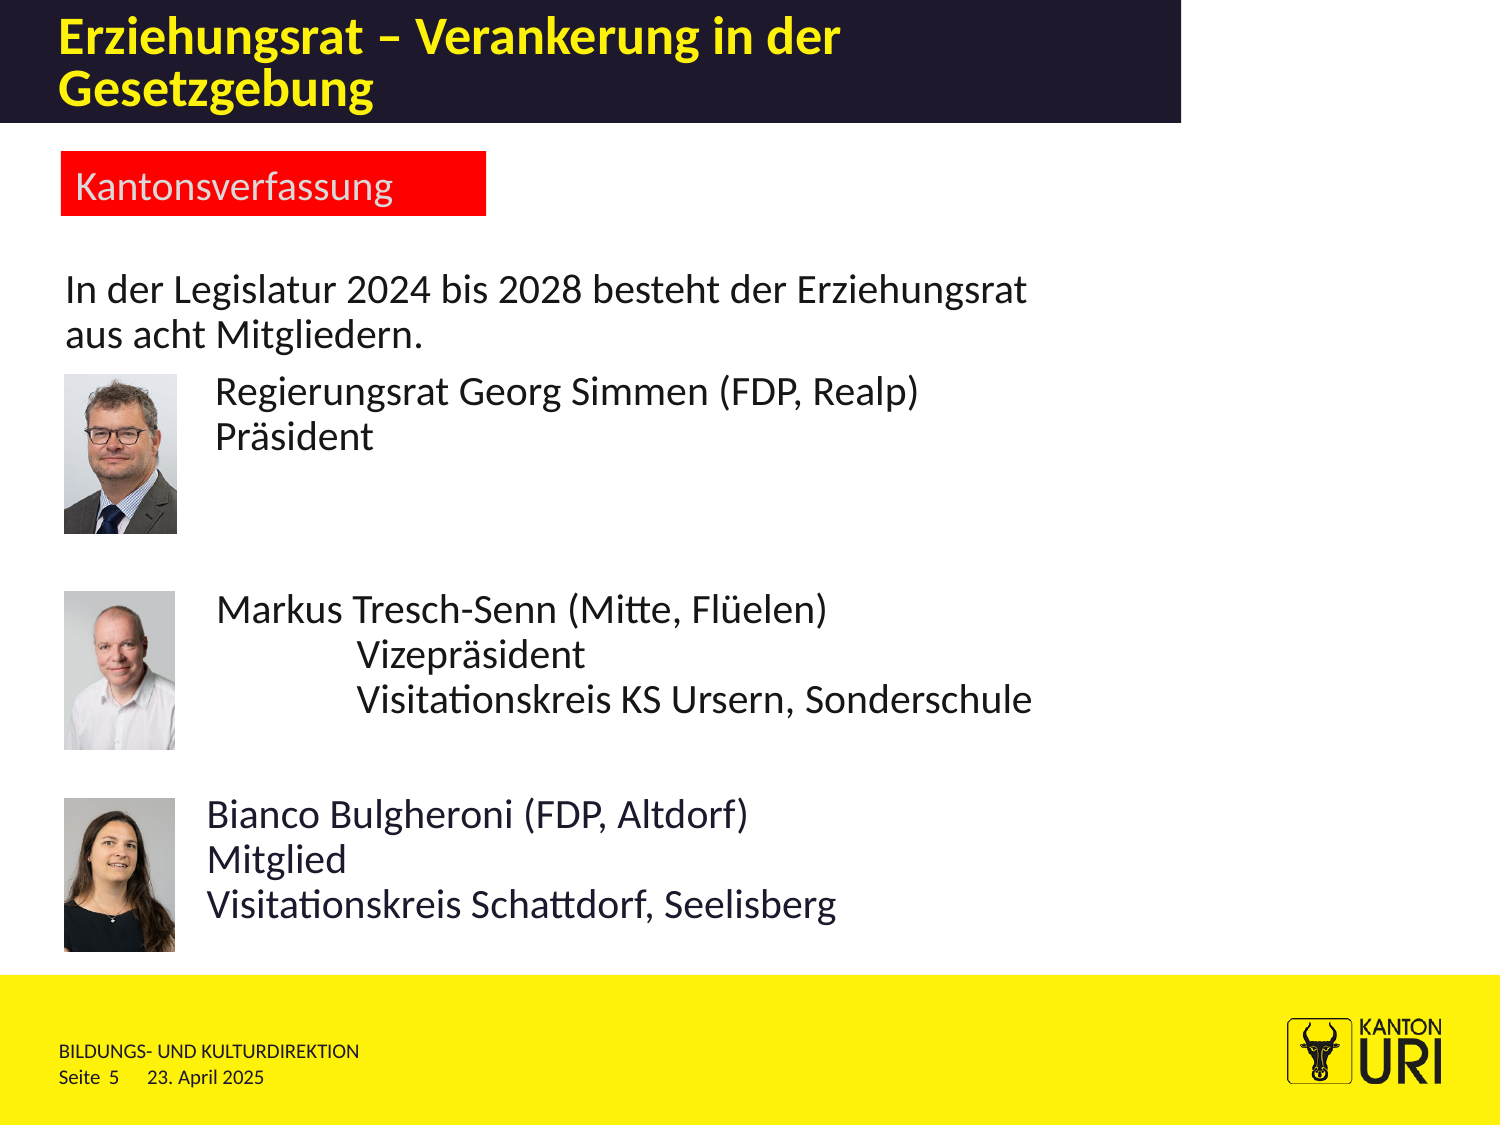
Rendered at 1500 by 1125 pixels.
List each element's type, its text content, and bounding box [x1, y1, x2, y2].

slide_number 5 [108, 1063, 154, 1089]
title Erziehungsrat – Verankerung in der Gesetzgebung [0, 0, 1182, 123]
text_box Kantonsverfassung [60, 151, 487, 216]
picture [64, 590, 175, 750]
picture [1287, 1018, 1441, 1084]
picture [64, 374, 177, 534]
list In der Legislatur 2024 bis 2028 besteht der Erziehungsrat aus acht Mitgliedern. Regierungsrat Georg Simmen (FDP, Realp) Präsident Markus Tresch-Senn (Mitte, Flüelen) Vizepräsident Visitationskreis KS Ursern, Sonderschule Bianco Bulgheroni (FDP, Altdorf) Mitglied Visitationskreis Schattdorf, Seelisberg [64, 267, 1319, 905]
picture [64, 798, 175, 952]
